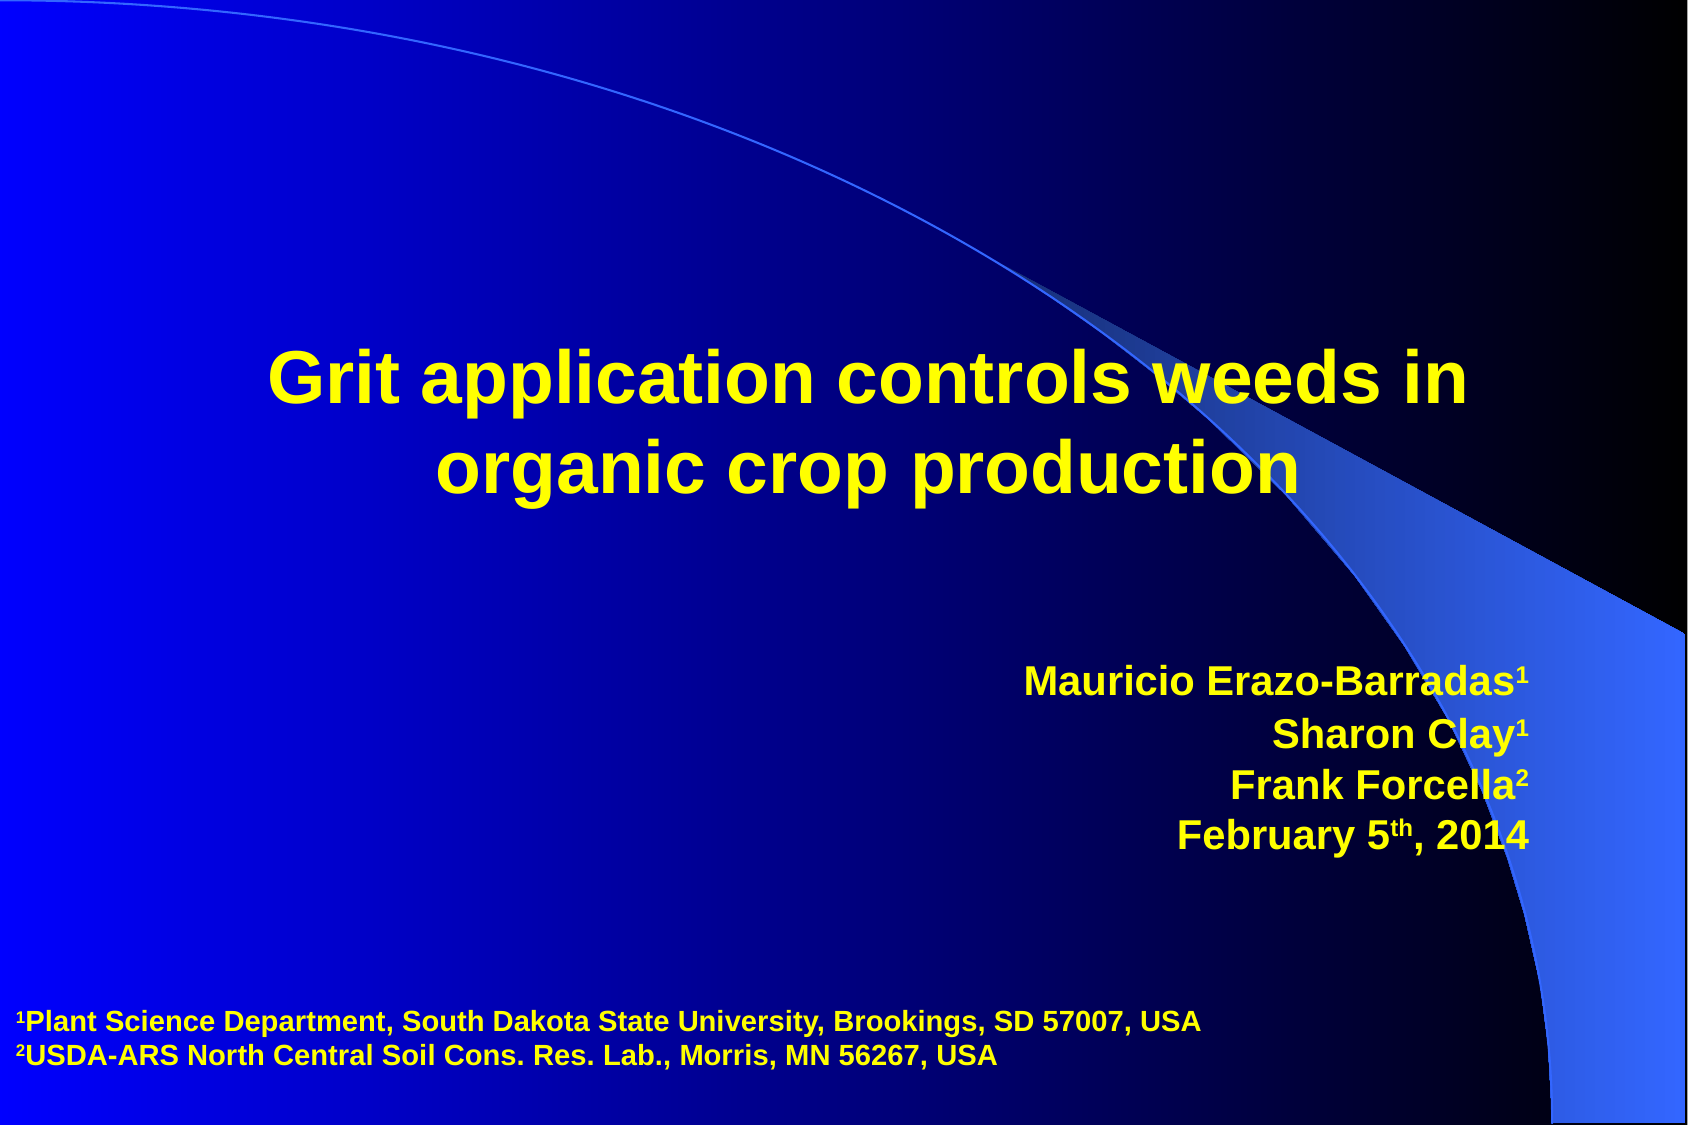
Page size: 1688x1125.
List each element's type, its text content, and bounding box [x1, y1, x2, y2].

text_box Mauricio Erazo-Barradas1 Sharon Clay1 Frank Forcella2 February 5th, 2014 [914, 649, 1544, 865]
text_box Grit application controls weeds in organic crop production [137, 237, 1600, 600]
text_box 1Plant Science Department, South Dakota State University, Brookings, SD 57007, USA 2USDA-ARS North Central Soil Cons. Res. Lab., Morris, MN 56267, USA [1, 996, 1464, 1079]
